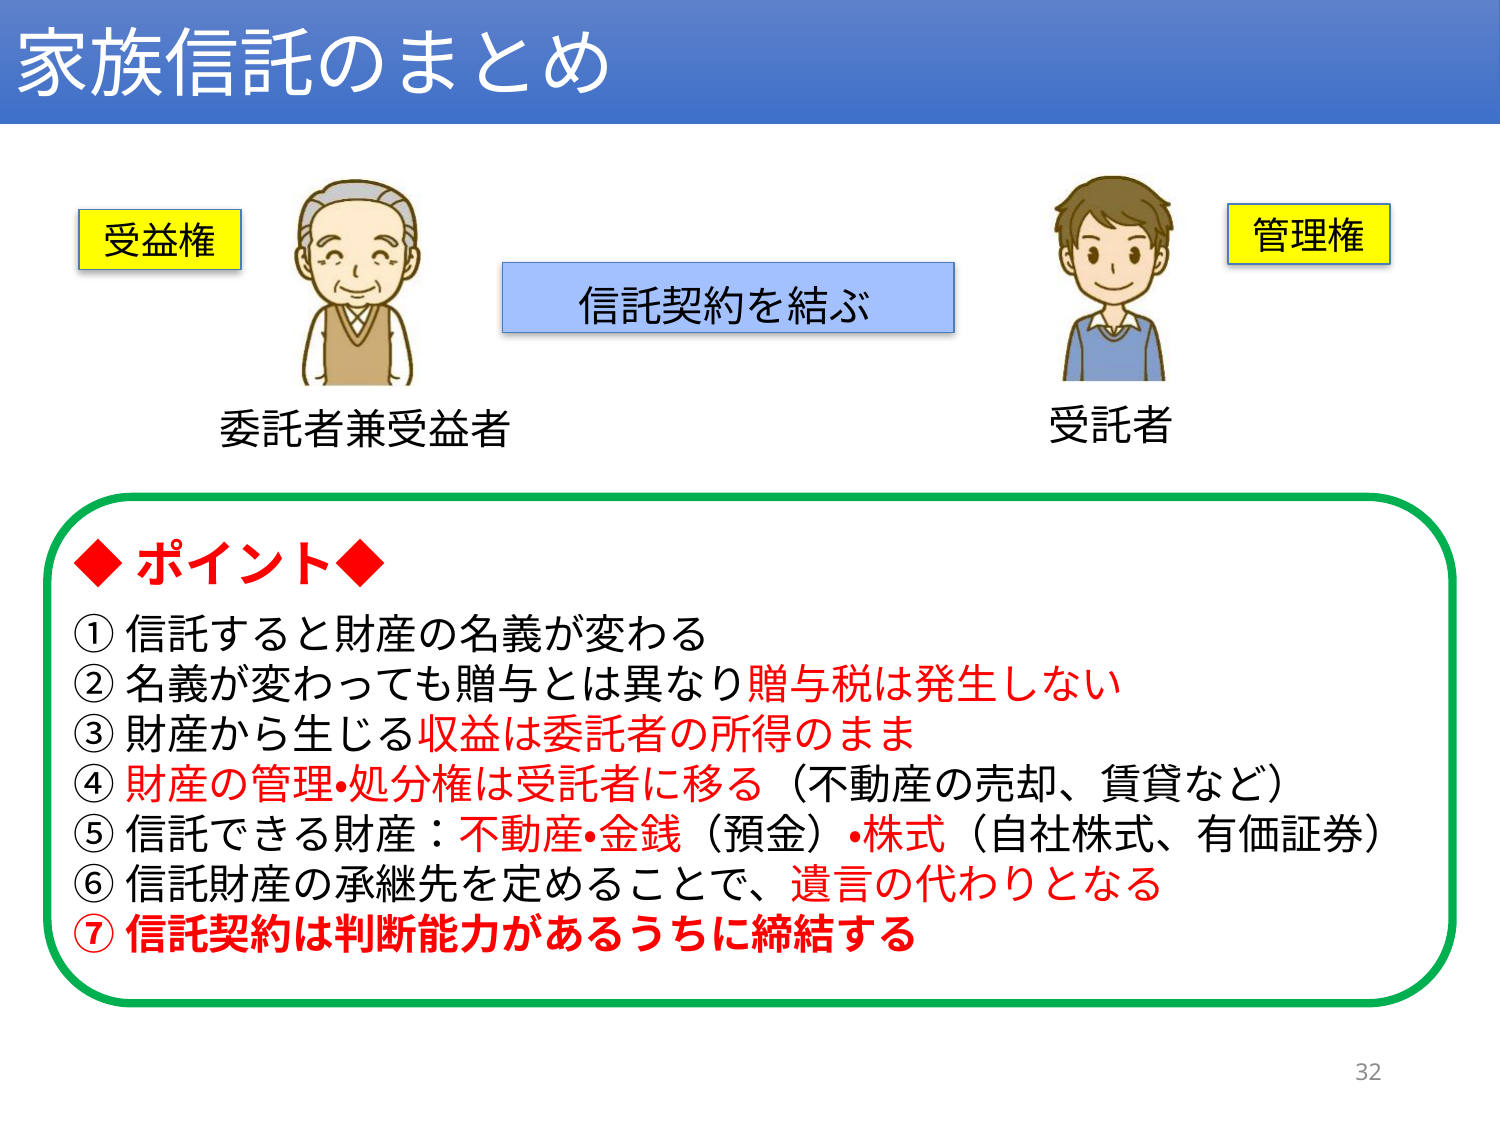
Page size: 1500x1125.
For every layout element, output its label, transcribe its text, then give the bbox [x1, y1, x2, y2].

text_box ◆ポイント◆ ①信託すると財産の名義が変わる ②名義が変わっても贈与とは異なり贈与税は発生しない ③財産から生じる収益は委託者の所得のまま ④財産の管理・処分権は受託者に移る（不動産の売却、賃貸など） ⑤信託できる財産：不動産・金銭（預金）・株式（自社株式、有価証券） ⑥信託財産の承継先を定めることで、遺言の代わりとなる ⑦信託契約は判断能力があるうちに締結する [1434, 524, 1478, 967]
text_box 受託者 [1032, 394, 1196, 457]
picture [1025, 173, 1203, 386]
text_box 信託契約を結ぶ [563, 272, 955, 337]
text_box 委託者兼受益者 [203, 394, 544, 461]
text_box 受益権 [78, 209, 242, 270]
text_box 家族信託のまとめ [0, 0, 1500, 124]
text_box 管理権 [1227, 203, 1391, 265]
slide_number 32 [1059, 1042, 1397, 1103]
text_box [45, 494, 1455, 1006]
picture [276, 178, 439, 391]
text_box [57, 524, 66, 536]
text_box [502, 262, 955, 333]
